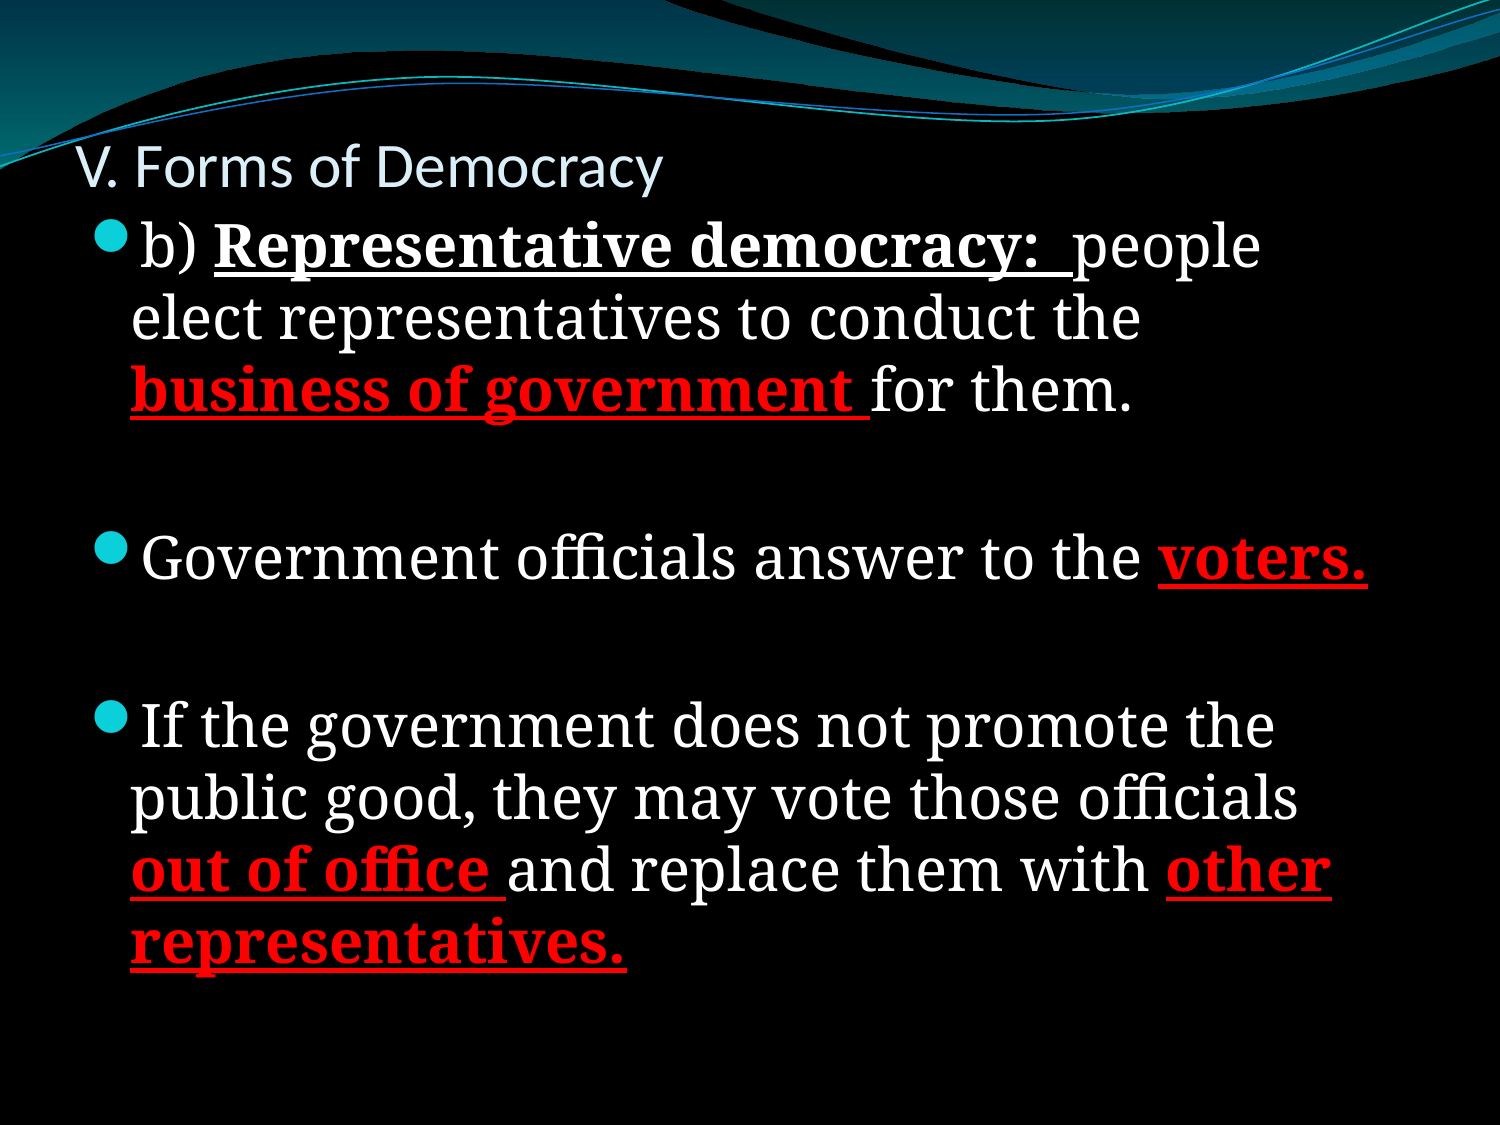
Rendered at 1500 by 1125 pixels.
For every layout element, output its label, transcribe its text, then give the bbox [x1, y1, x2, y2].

title V. Forms of Democracy [75, 115, 1425, 200]
list b) Representative democracy: people elect representatives to conduct the business of government for them. Government officials answer to the voters. If the government does not promote the public good, they may vote those officials out of office and replace them with other representatives. [75, 200, 1425, 1038]
